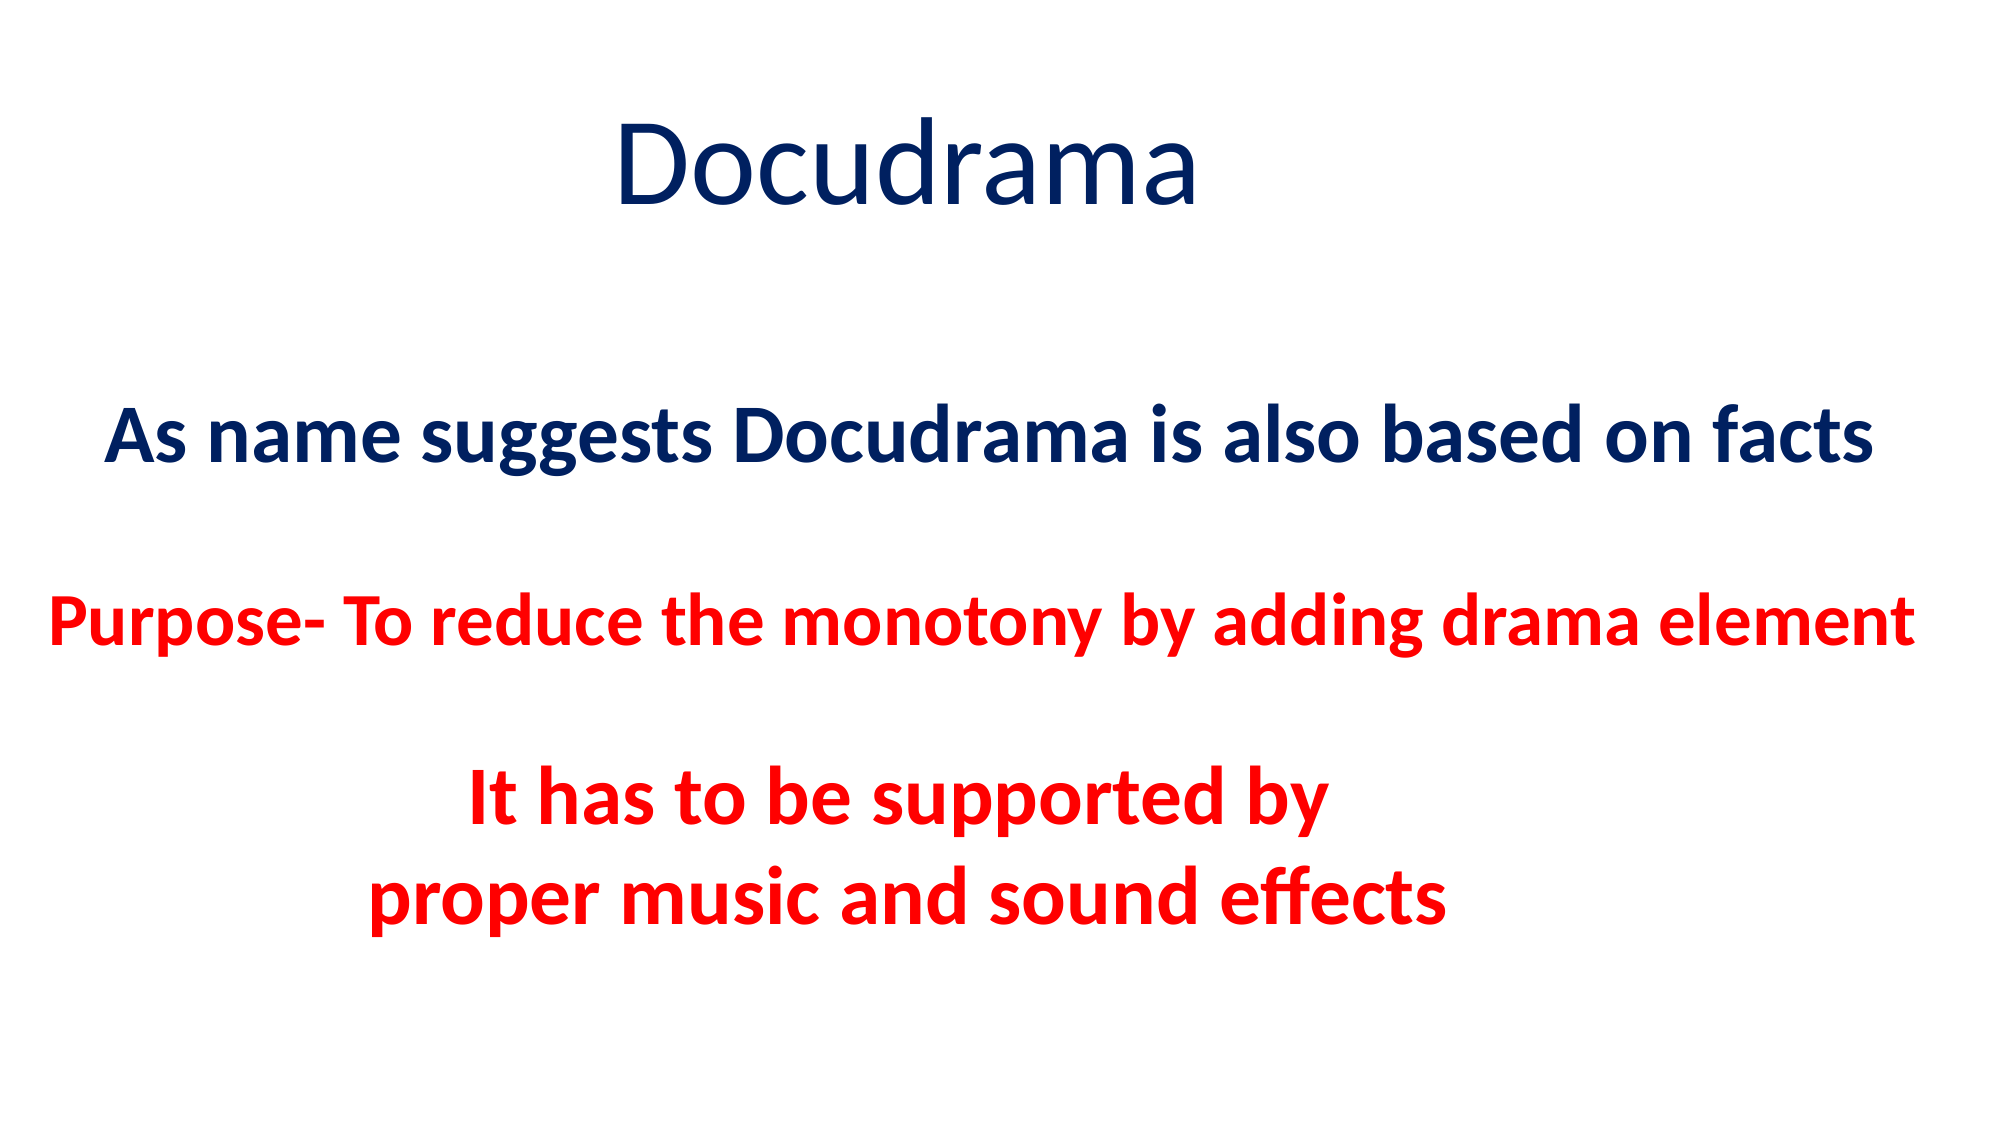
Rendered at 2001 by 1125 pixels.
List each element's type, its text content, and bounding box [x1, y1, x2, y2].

text_box It has to be supported by proper music and sound effects [352, 733, 1464, 949]
text_box Docudrama [598, 71, 1218, 237]
text_box As name suggests Docudrama is also based on facts [89, 371, 1911, 487]
text_box Purpose- To reduce the monotony by adding drama element [33, 562, 1933, 668]
